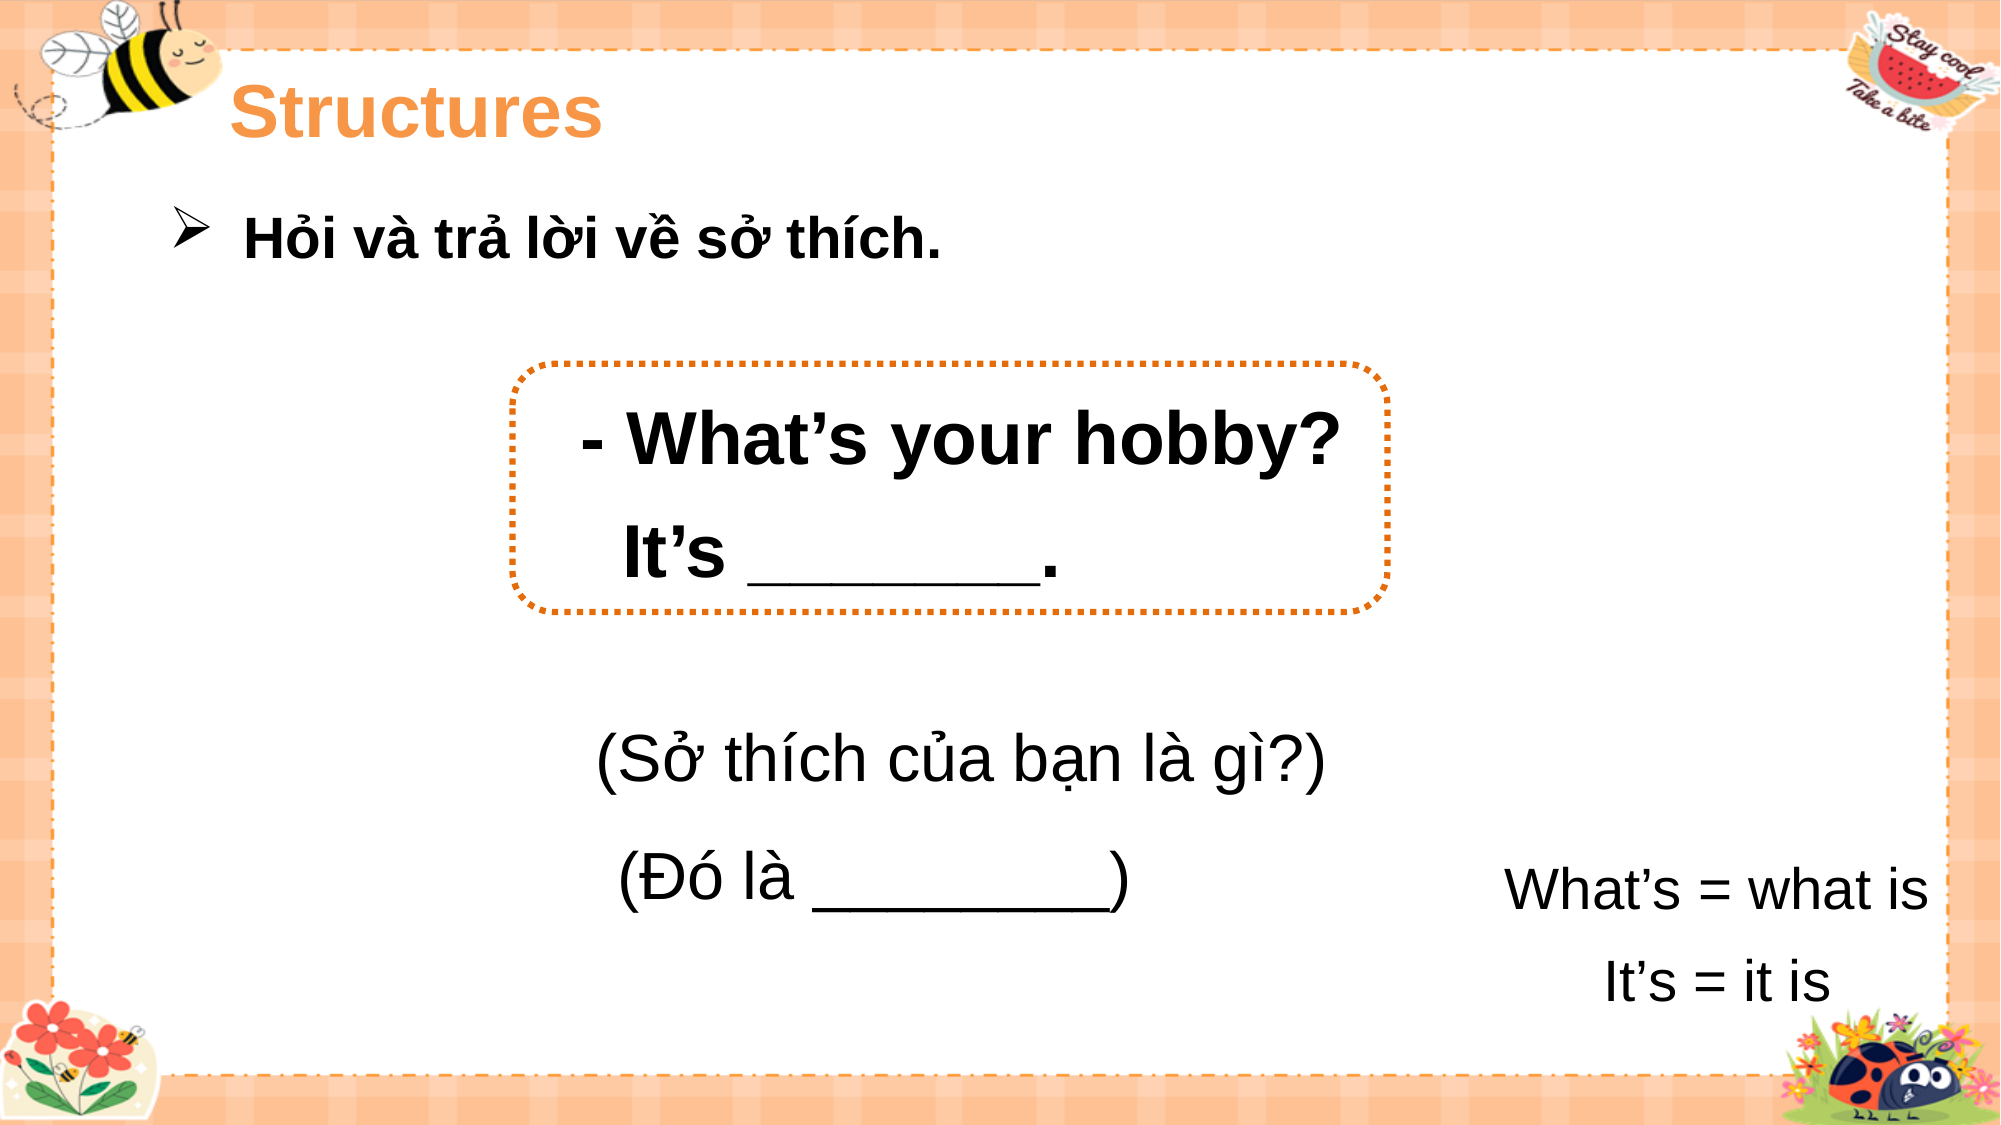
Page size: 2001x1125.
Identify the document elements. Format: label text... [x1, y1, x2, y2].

text_box Structures [214, 54, 620, 160]
text_box (Đó là ________) [602, 819, 1147, 921]
text_box - What’s your hobby? It’s _______. [510, 361, 1390, 615]
text_box Hỏi và trả lời về sở thích. [153, 187, 959, 278]
picture [0, 0, 2001, 1125]
text_box (Sở thích của bạn là gì?) [580, 701, 1344, 802]
text_box What’s = what is It’s = it is [1489, 752, 1946, 1021]
